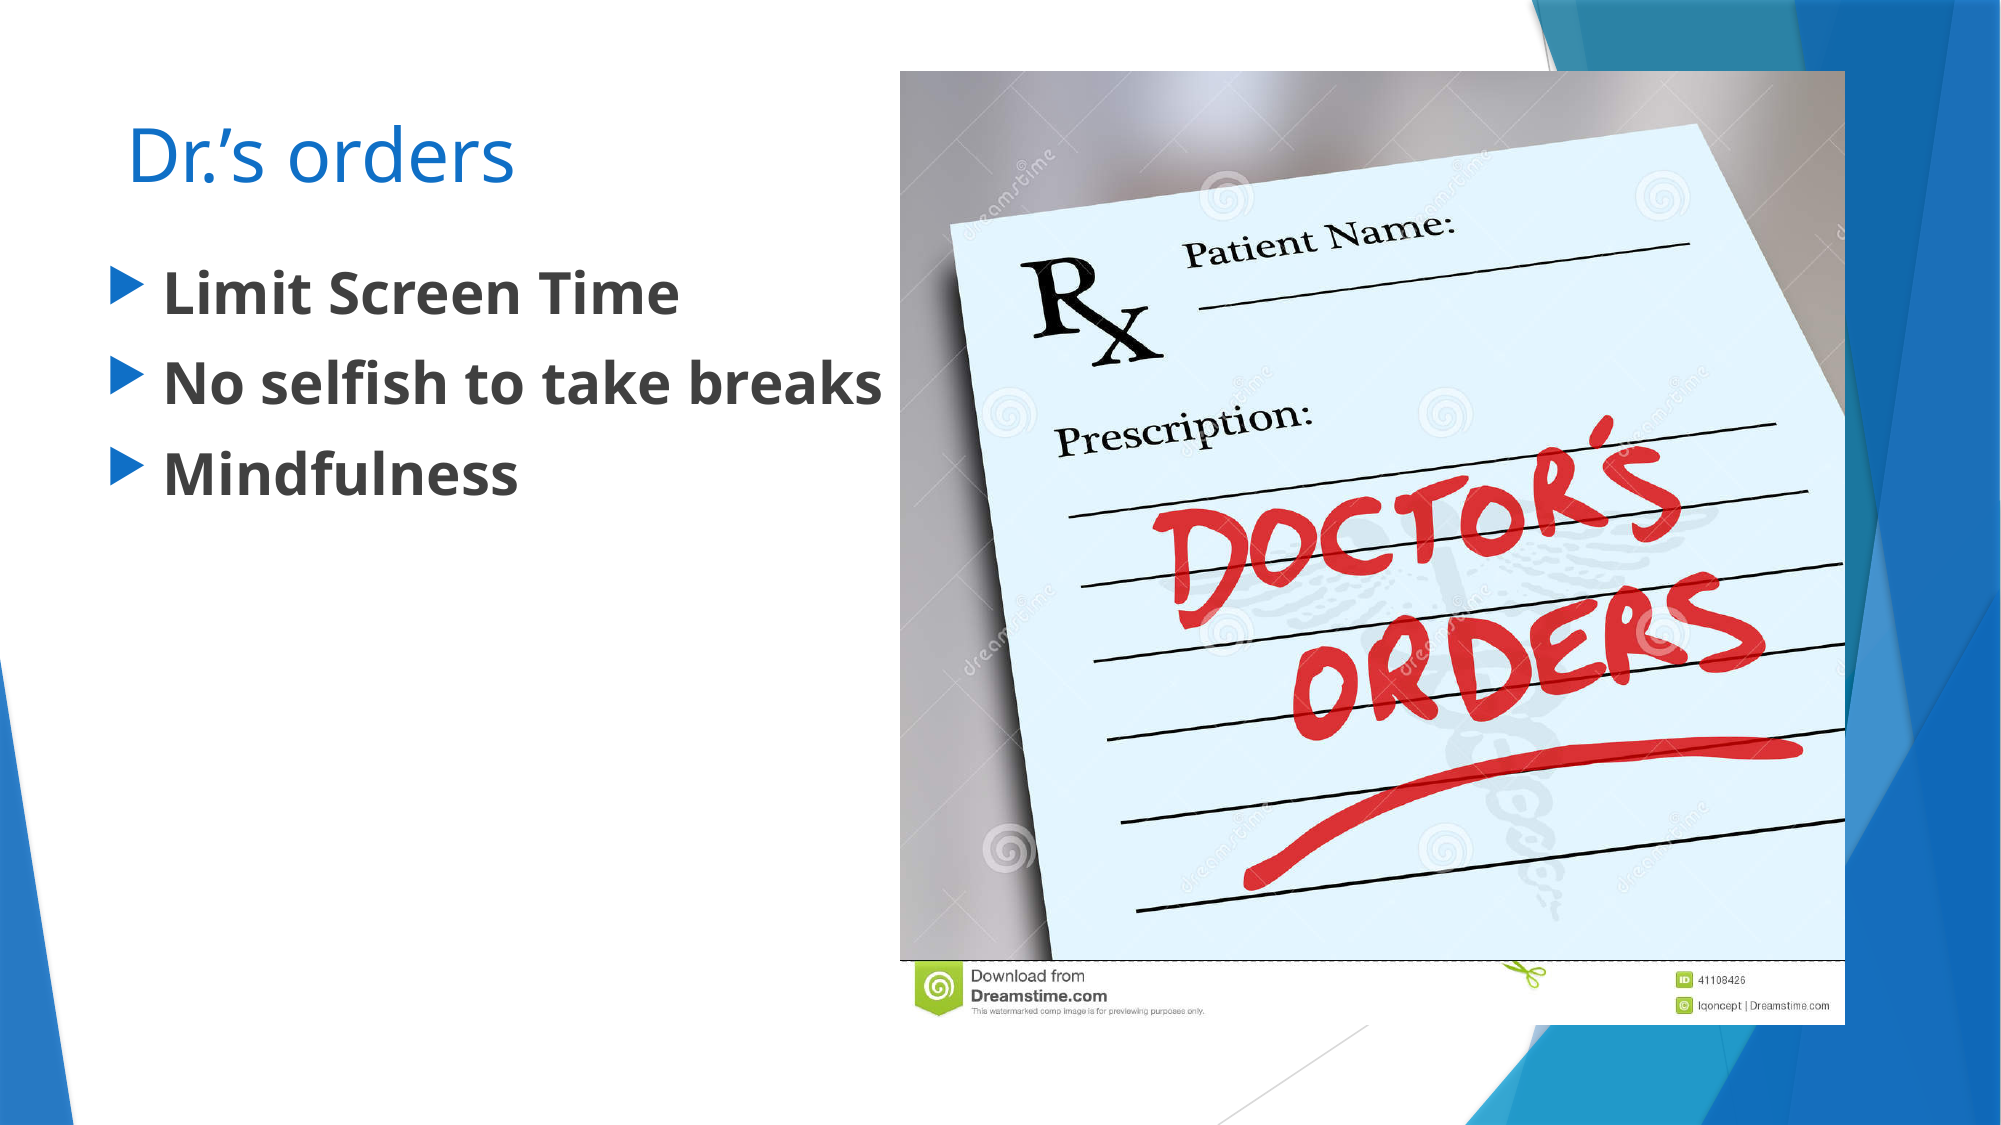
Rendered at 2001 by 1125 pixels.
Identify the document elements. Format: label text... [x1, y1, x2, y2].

list Limit Screen Time No selfish to take breaks Mindfulness [91, 248, 895, 992]
picture [900, 70, 1845, 1026]
title Dr.’s orders [111, 99, 895, 248]
